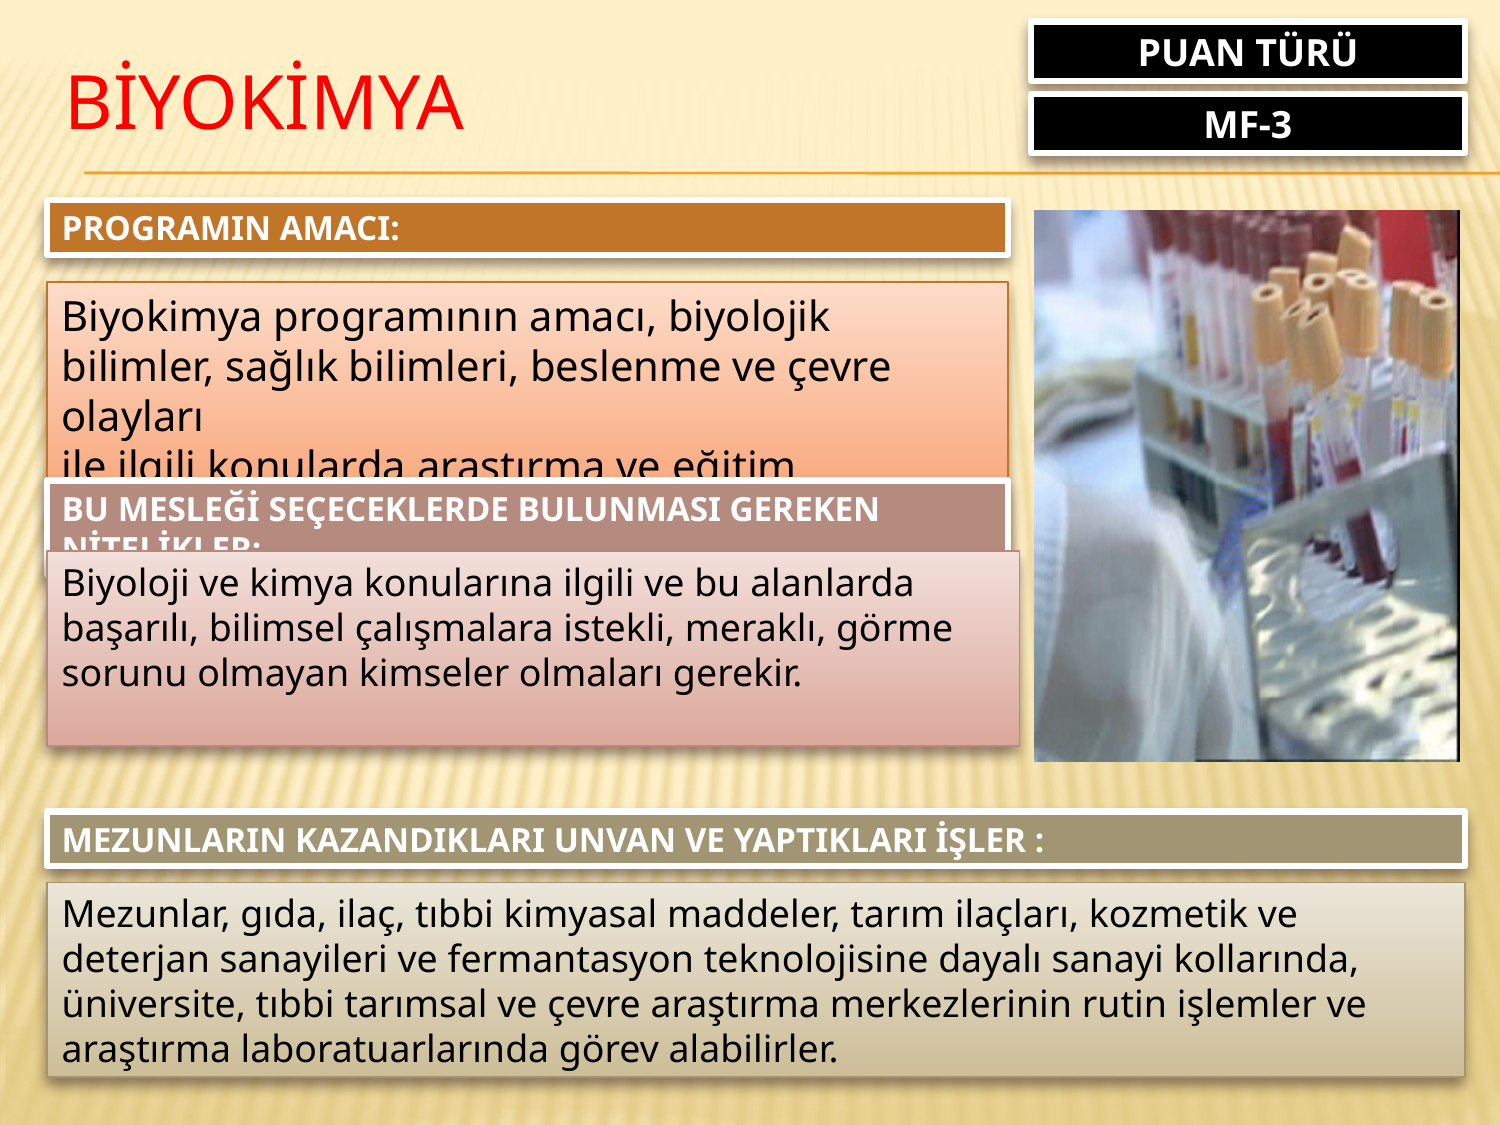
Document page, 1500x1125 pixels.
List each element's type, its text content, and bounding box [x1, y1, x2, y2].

text_box Biyoloji ve kimya konularına ilgili ve bu alanlarda başarılı, bilimsel çalışmalara istekli, meraklı, görme sorunu olmayan kimseler olmaları gerekir. [46, 550, 1020, 747]
text_box PROGRAMIN AMACI: [44, 197, 1011, 258]
text_box PUAN TÜRÜ [1028, 18, 1468, 84]
text_box MEZUNLARIN KAZANDIKLARI UNVAN VE YAPTIKLARI İŞLER : [44, 808, 1468, 869]
text_box MF-3 [1028, 91, 1468, 156]
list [1034, 210, 1460, 763]
text_box BU MESLEĞİ SEÇECEKLERDE BULUNMASI GEREKEN NİTELİKLER: [44, 477, 1011, 551]
text_box Mezunlar, gıda, ilaç, tıbbi kimyasal maddeler, tarım ilaçları, kozmetik ve deterjan sanayileri ve fermantasyon teknolojisine dayalı sanayi kollarında, üniversite, tıbbi tarımsal ve çevre araştırma merkezlerinin rutin işlemler ve araştırma laboratuarlarında görev alabilirler. [46, 882, 1466, 1078]
title bİYOKİMYA [50, 35, 1020, 164]
text_box Biyokimya programının amacı, biyolojik bilimler, sağlık bilimleri, beslenme ve çevre olayları ile ilgili konularda araştırma ve eğitim yapmaktır. [46, 281, 1009, 477]
